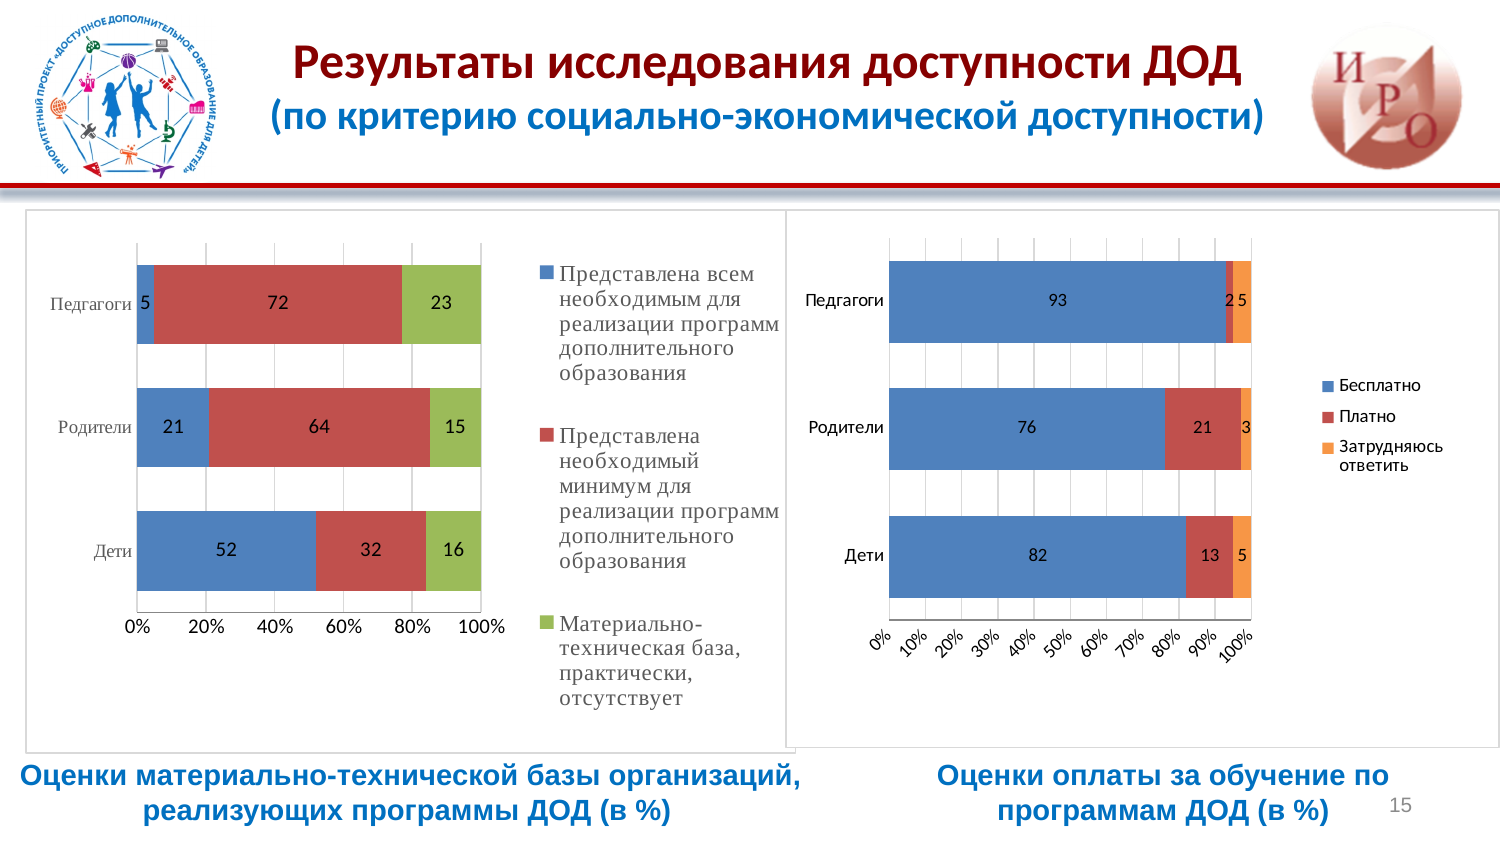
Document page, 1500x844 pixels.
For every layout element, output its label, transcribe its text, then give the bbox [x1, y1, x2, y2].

text_box Оценки оплаты за обучение по программам ДОД (в %) [831, 757, 1495, 834]
chart [24, 208, 1500, 754]
text_box Оценки материально-технической базы организаций, реализующих программы ДОД (в %) [0, 748, 821, 834]
text_box [0, 0, 1500, 75]
title Результаты исследования доступности ДОД (по критерию социально-экономической доступности) [221, 75, 1289, 154]
text_box [30, 75, 221, 183]
picture [1294, 7, 1479, 186]
